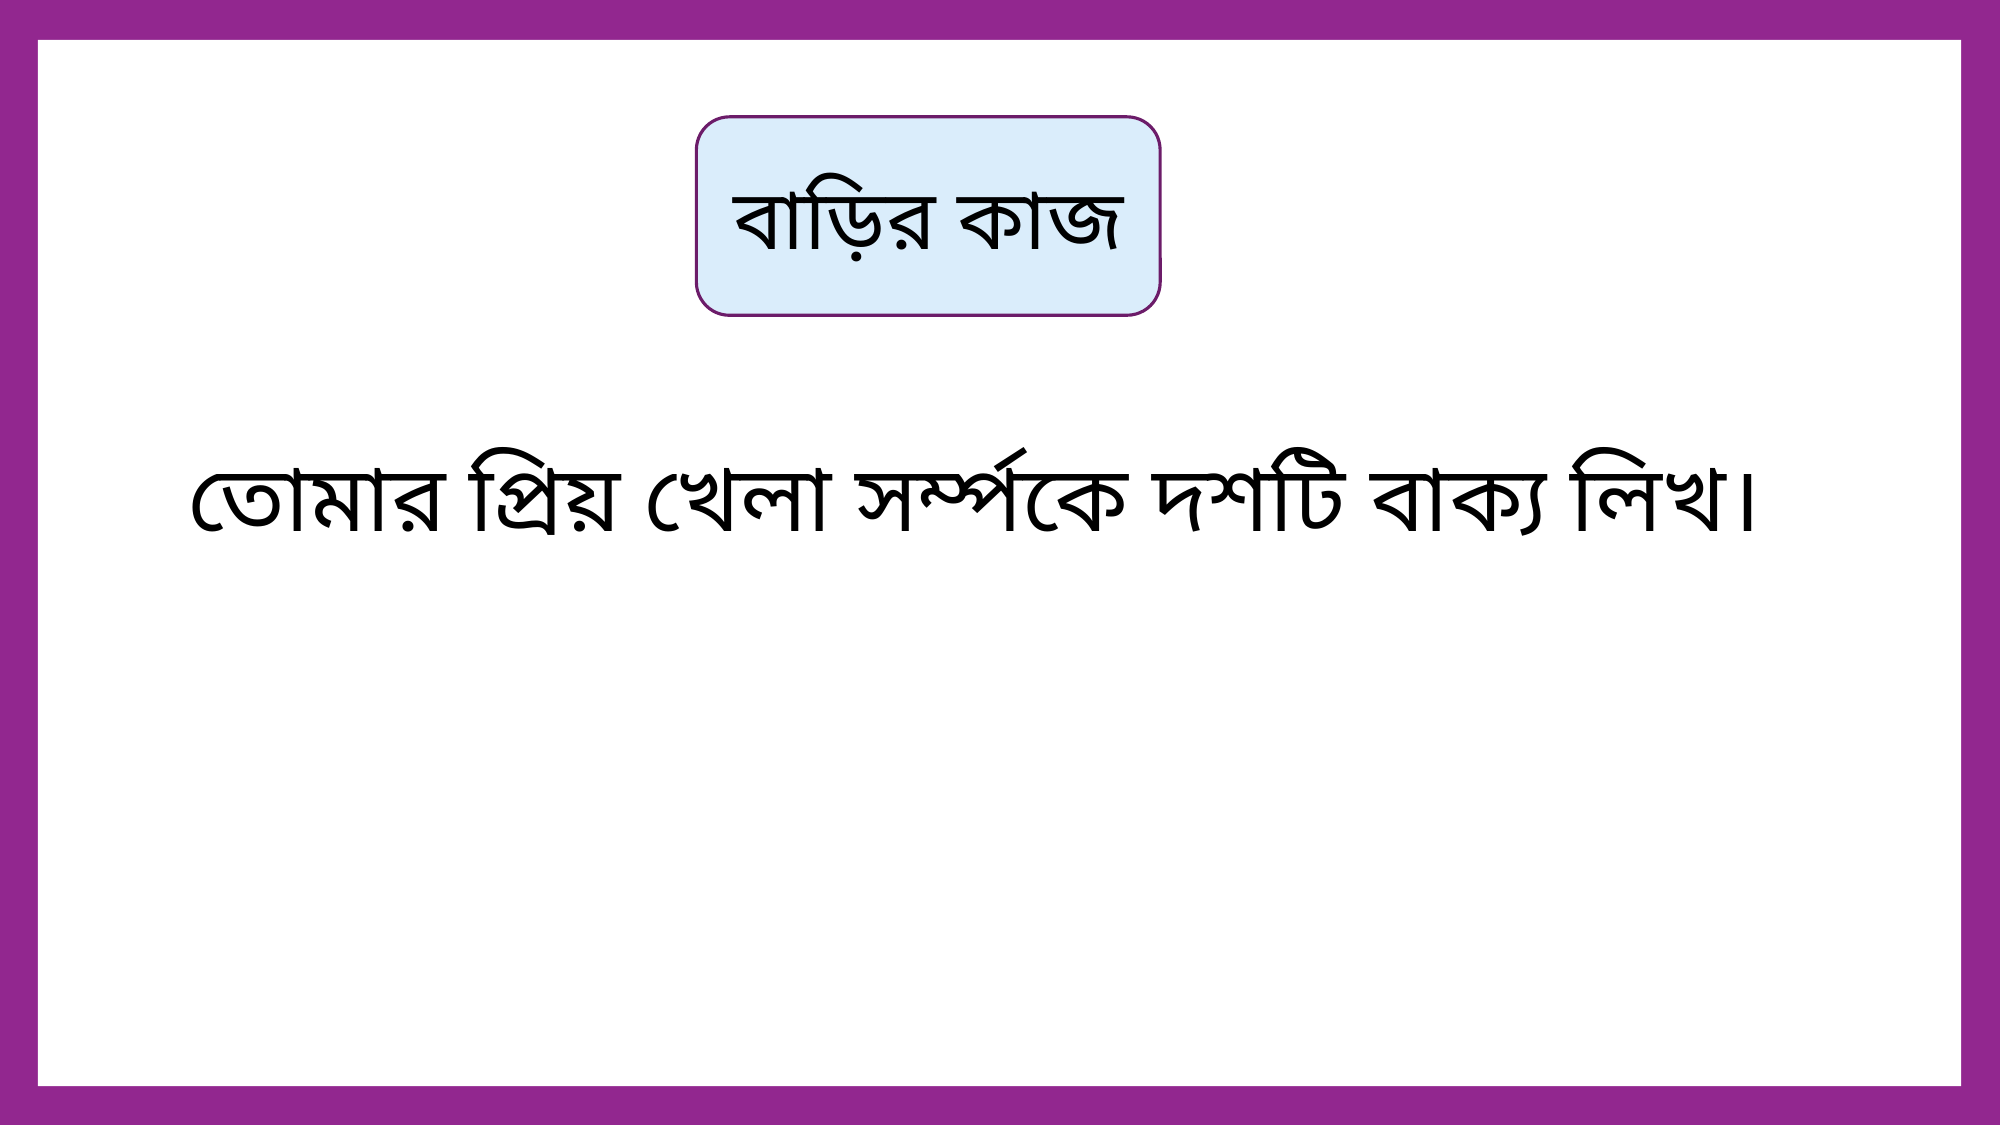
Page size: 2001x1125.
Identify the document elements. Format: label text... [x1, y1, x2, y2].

text_box তোমার প্রিয় খেলা সর্ম্পকে দশটি বাক্য লিখ। [90, 432, 1850, 557]
text_box বাড়ির কাজ [694, 115, 1162, 317]
